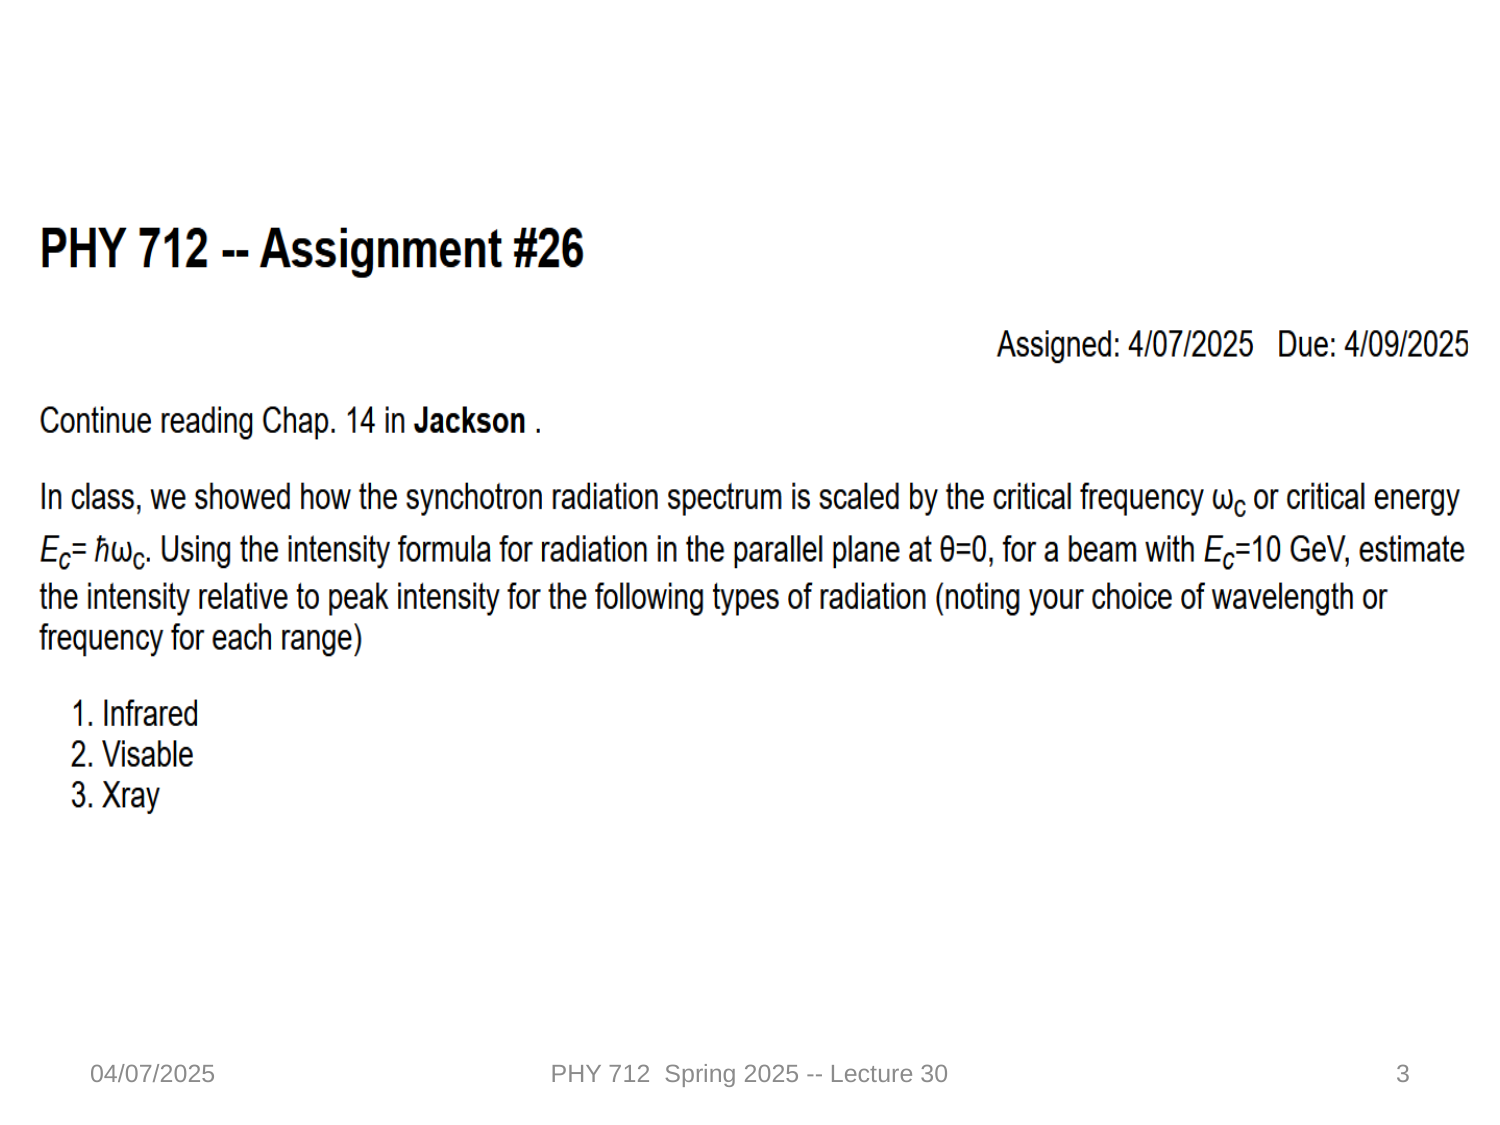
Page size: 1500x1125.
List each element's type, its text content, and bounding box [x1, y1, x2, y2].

footer PHY 712 Spring 2025 -- Lecture 30 [512, 1042, 988, 1103]
slide_number 3 [1074, 1042, 1425, 1103]
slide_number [75, 1042, 425, 1103]
picture [27, 199, 1473, 843]
